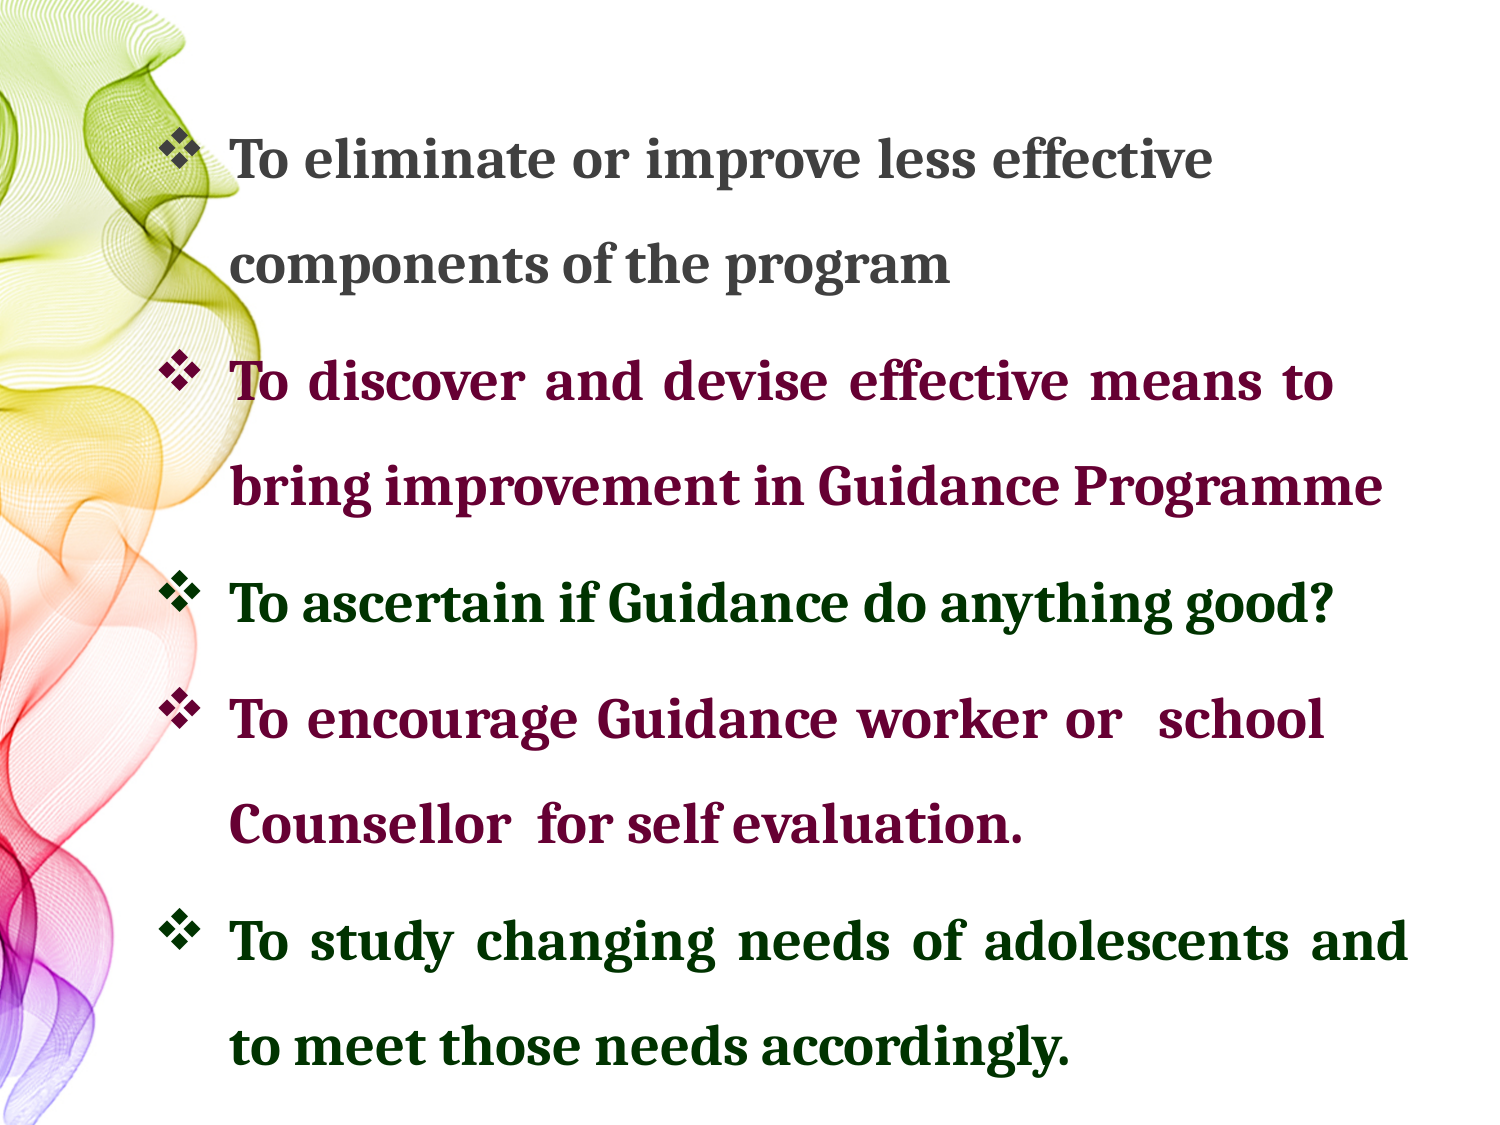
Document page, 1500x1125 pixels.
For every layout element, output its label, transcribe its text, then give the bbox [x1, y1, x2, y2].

list To eliminate or improve less effective components of the program To discover and devise effective means to bring improvement in Guidance Programme To ascertain if Guidance do anything good? To encourage Guidance worker or school Counsellor for self evaluation. To study changing needs of adolescents and to meet those needs accordingly. [88, 78, 1447, 1071]
picture [0, 0, 1500, 1125]
